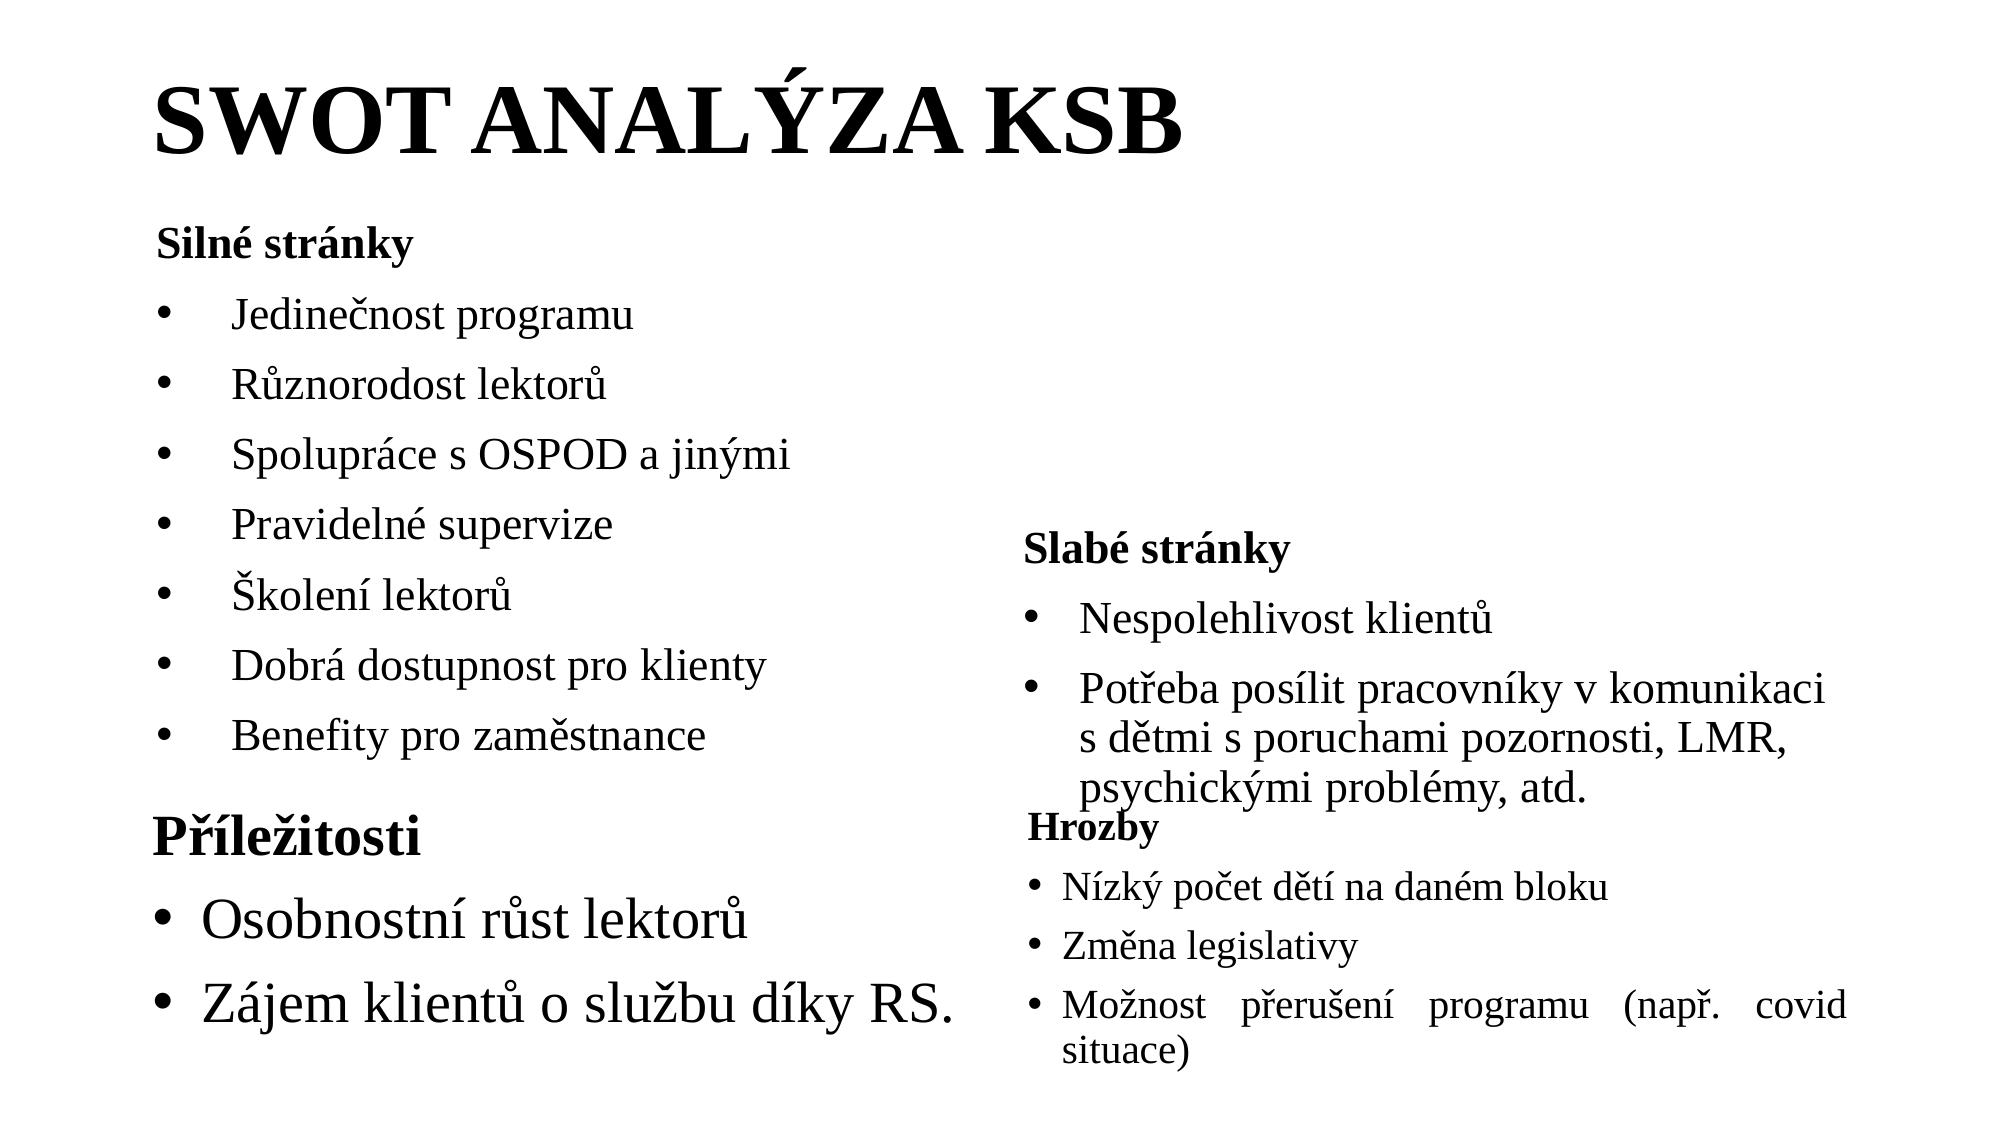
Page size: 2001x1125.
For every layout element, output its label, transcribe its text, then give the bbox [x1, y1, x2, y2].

list Hrozby Nízký počet dětí na daném bloku Změna legislativy Možnost přerušení programu (např. covid situace) [1012, 797, 1863, 1081]
list Silné stránky Jedinečnost programu Různorodost lektorů Spolupráce s OSPOD a jinými Pravidelné supervize Školení lektorů Dobrá dostupnost pro klienty Benefity pro zaměstnance [141, 434, 988, 769]
title SWOT ANALÝZA KSB [137, 59, 1863, 278]
list Slabé stránky Nespolehlivost klientů Potřeba posílit pracovníky v komunikaci s dětmi s poruchami pozornosti, LMR, psychickými problémy, atd. [1008, 516, 1859, 870]
list Příležitosti Osobnostní růst lektorů Zájem klientů o službu díky RS. [137, 797, 984, 1081]
